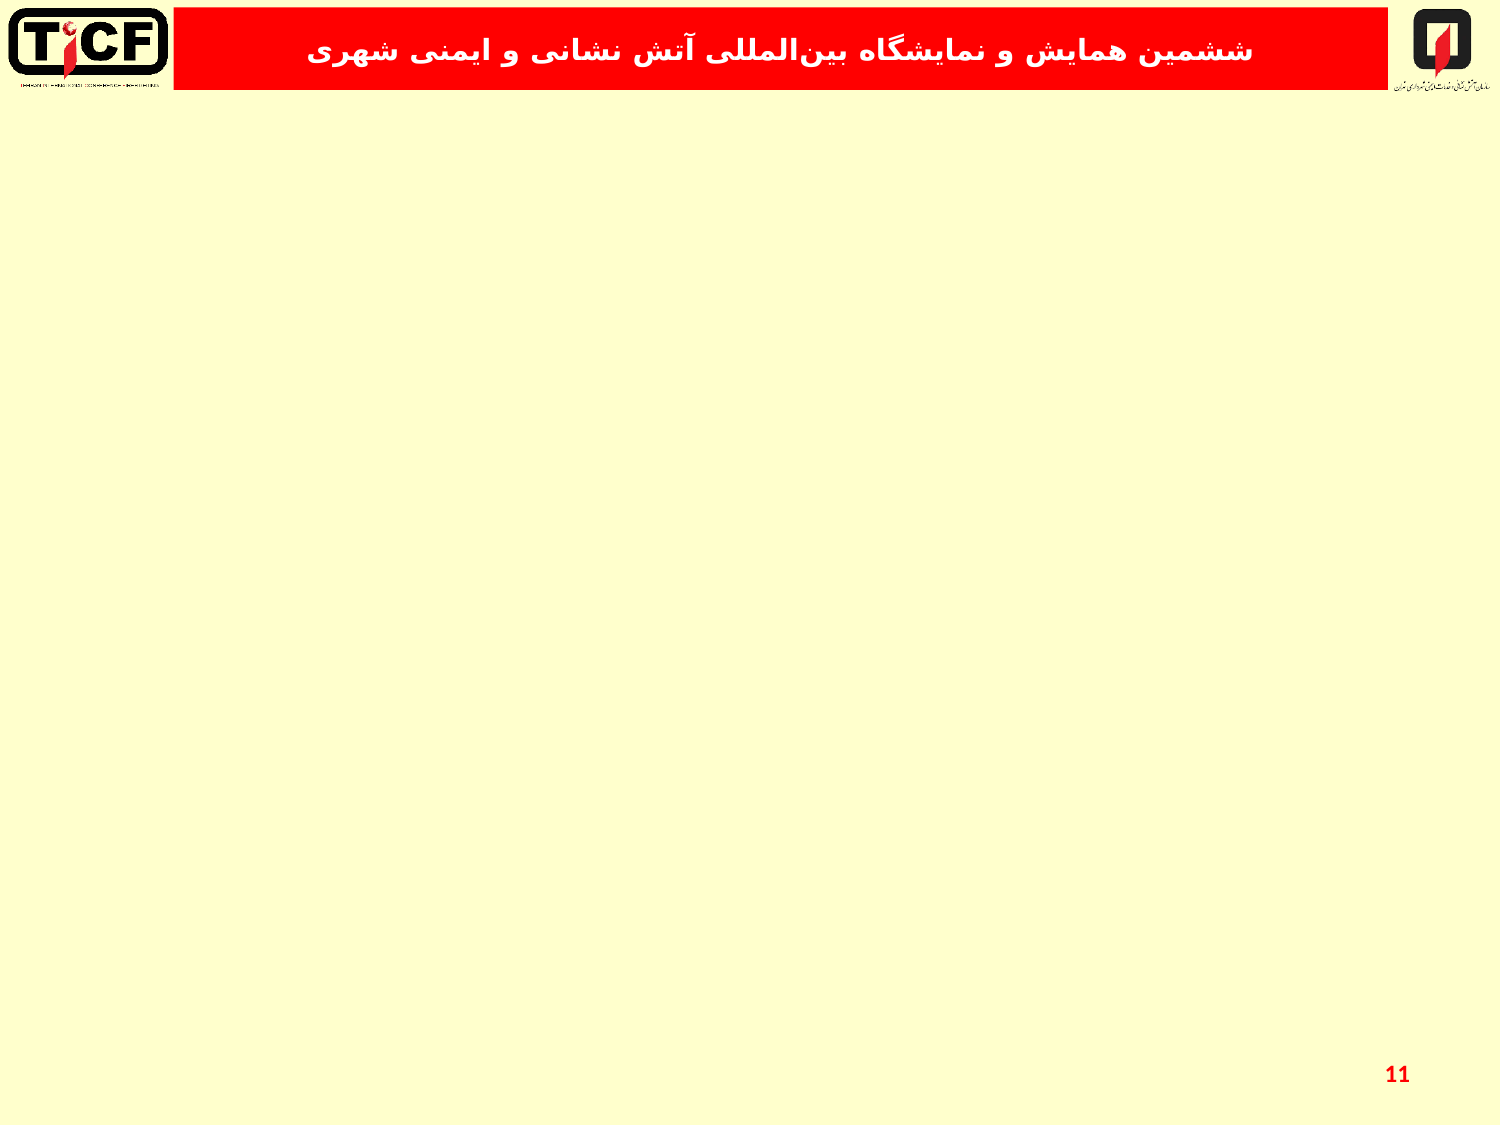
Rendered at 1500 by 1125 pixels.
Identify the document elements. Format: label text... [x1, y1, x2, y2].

slide_number 11 [1074, 1042, 1425, 1103]
picture [0, 0, 175, 93]
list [1341, 0, 1500, 104]
title ششمین همایش و نمایشگاه بین‌المللی آتش نشانی و ایمنی شهری [180, 7, 1336, 90]
